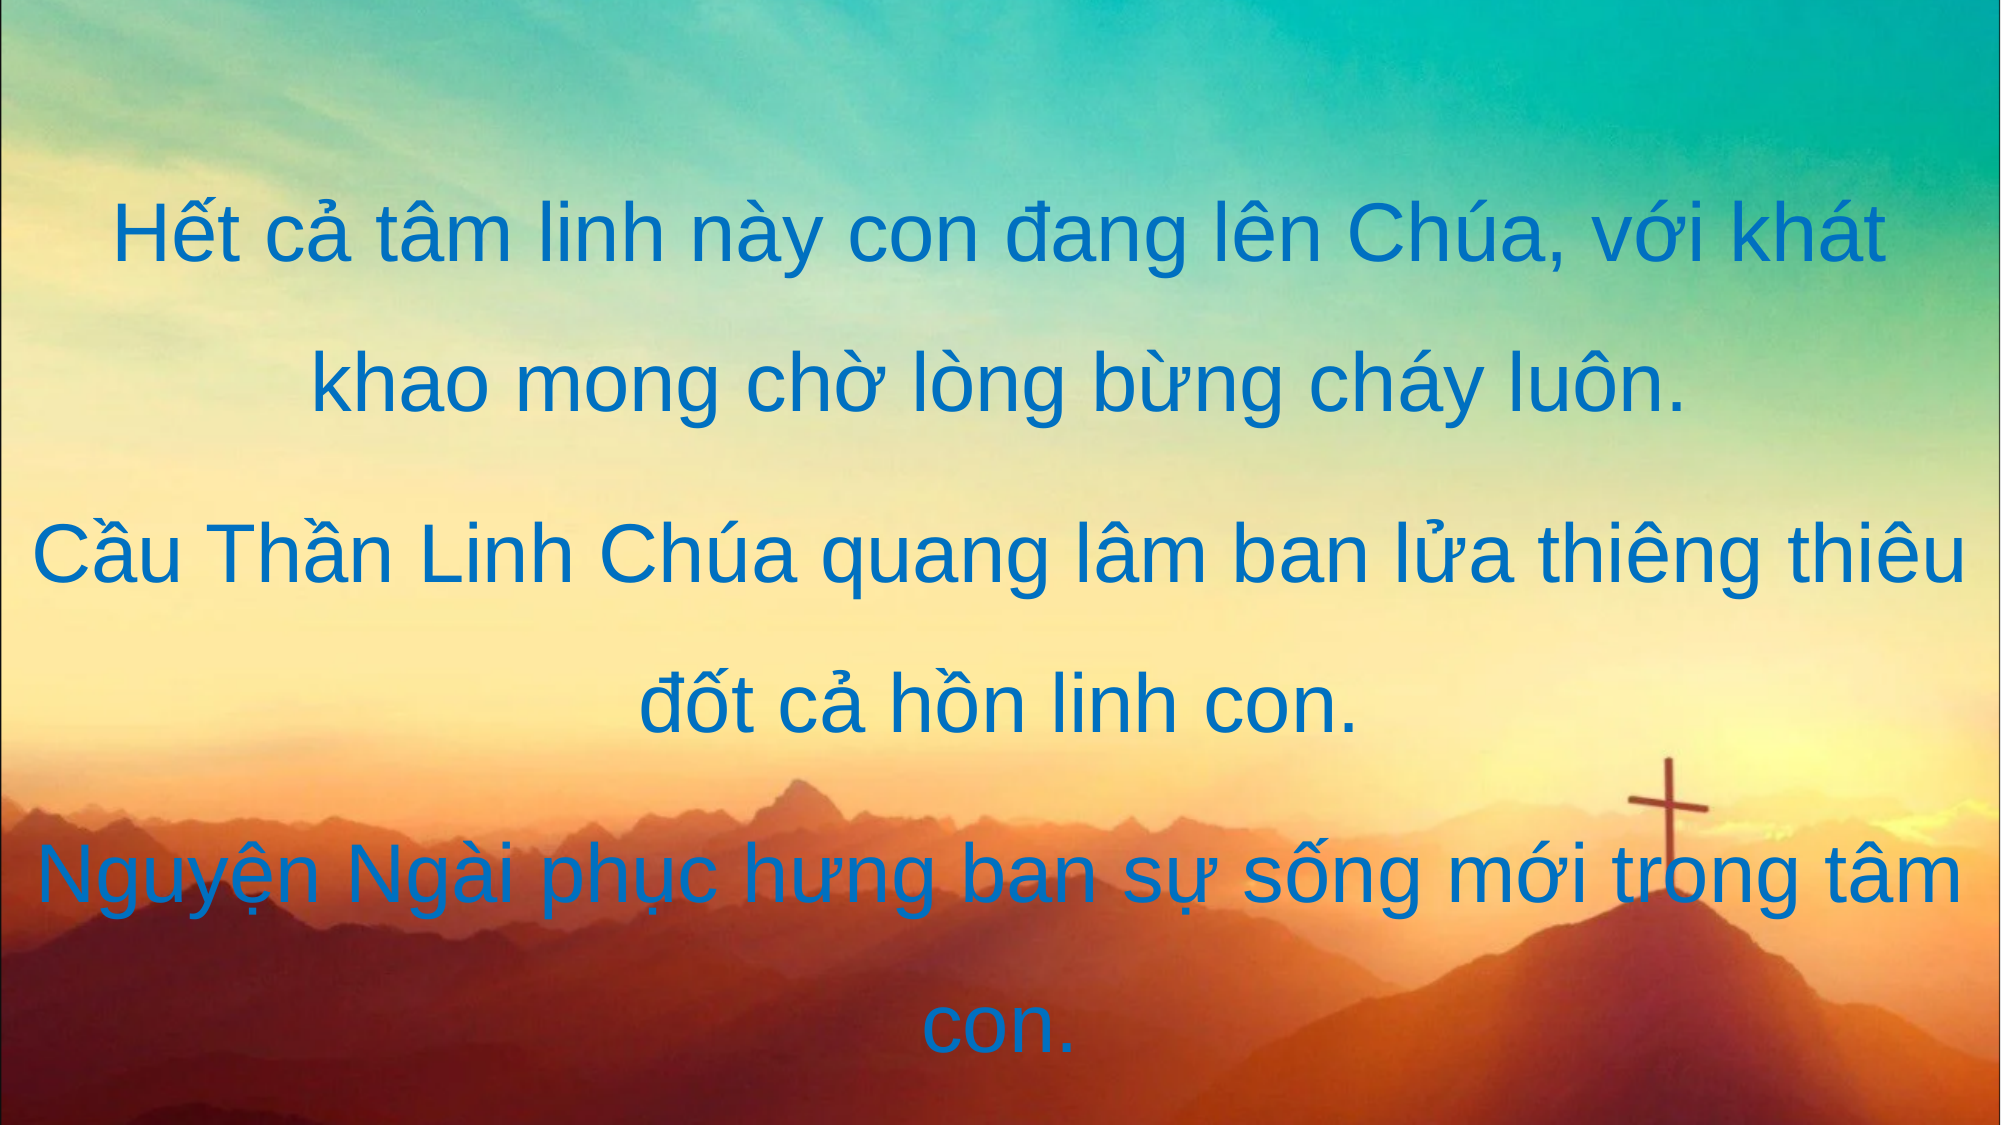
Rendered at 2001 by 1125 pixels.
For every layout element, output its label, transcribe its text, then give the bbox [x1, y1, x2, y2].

list Hết cả tâm linh này con đang lên Chúa, với khát khao mong chờ lòng bừng cháy luôn. Cầu Thần Linh Chúa quang lâm ban lửa thiêng thiêu đốt cả hồn linh con. Nguyện Ngài phục hưng ban sự sống mới trong tâm con. [0, 0, 2000, 1125]
